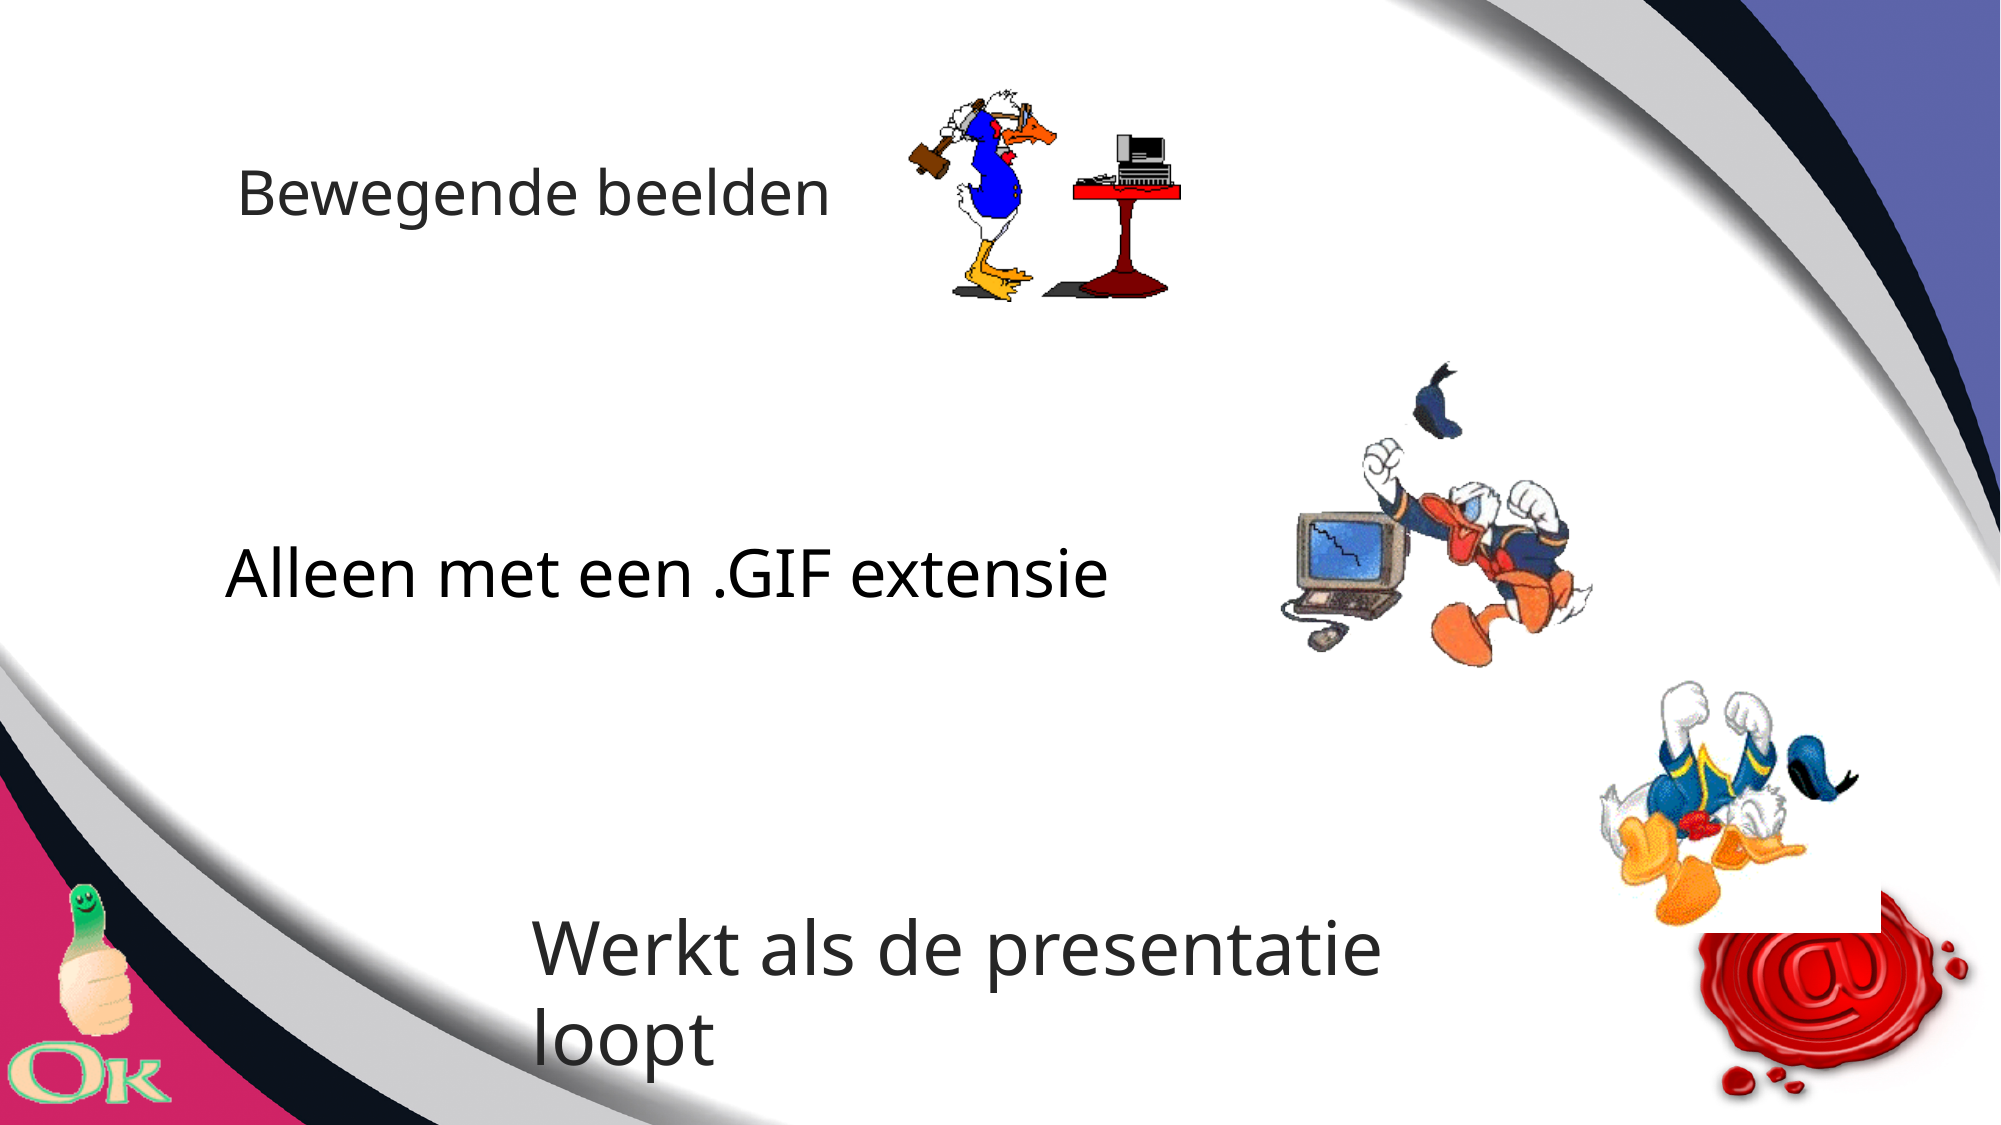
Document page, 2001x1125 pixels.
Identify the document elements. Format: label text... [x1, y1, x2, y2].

slide_number Alleen met een .GIF extensie [126, 484, 1144, 658]
text_box Bewegende beelden [221, 145, 902, 285]
picture [0, 0, 2001, 1125]
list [906, 0, 1181, 302]
text_box Werkt als de presentatie loopt [516, 892, 1556, 1103]
